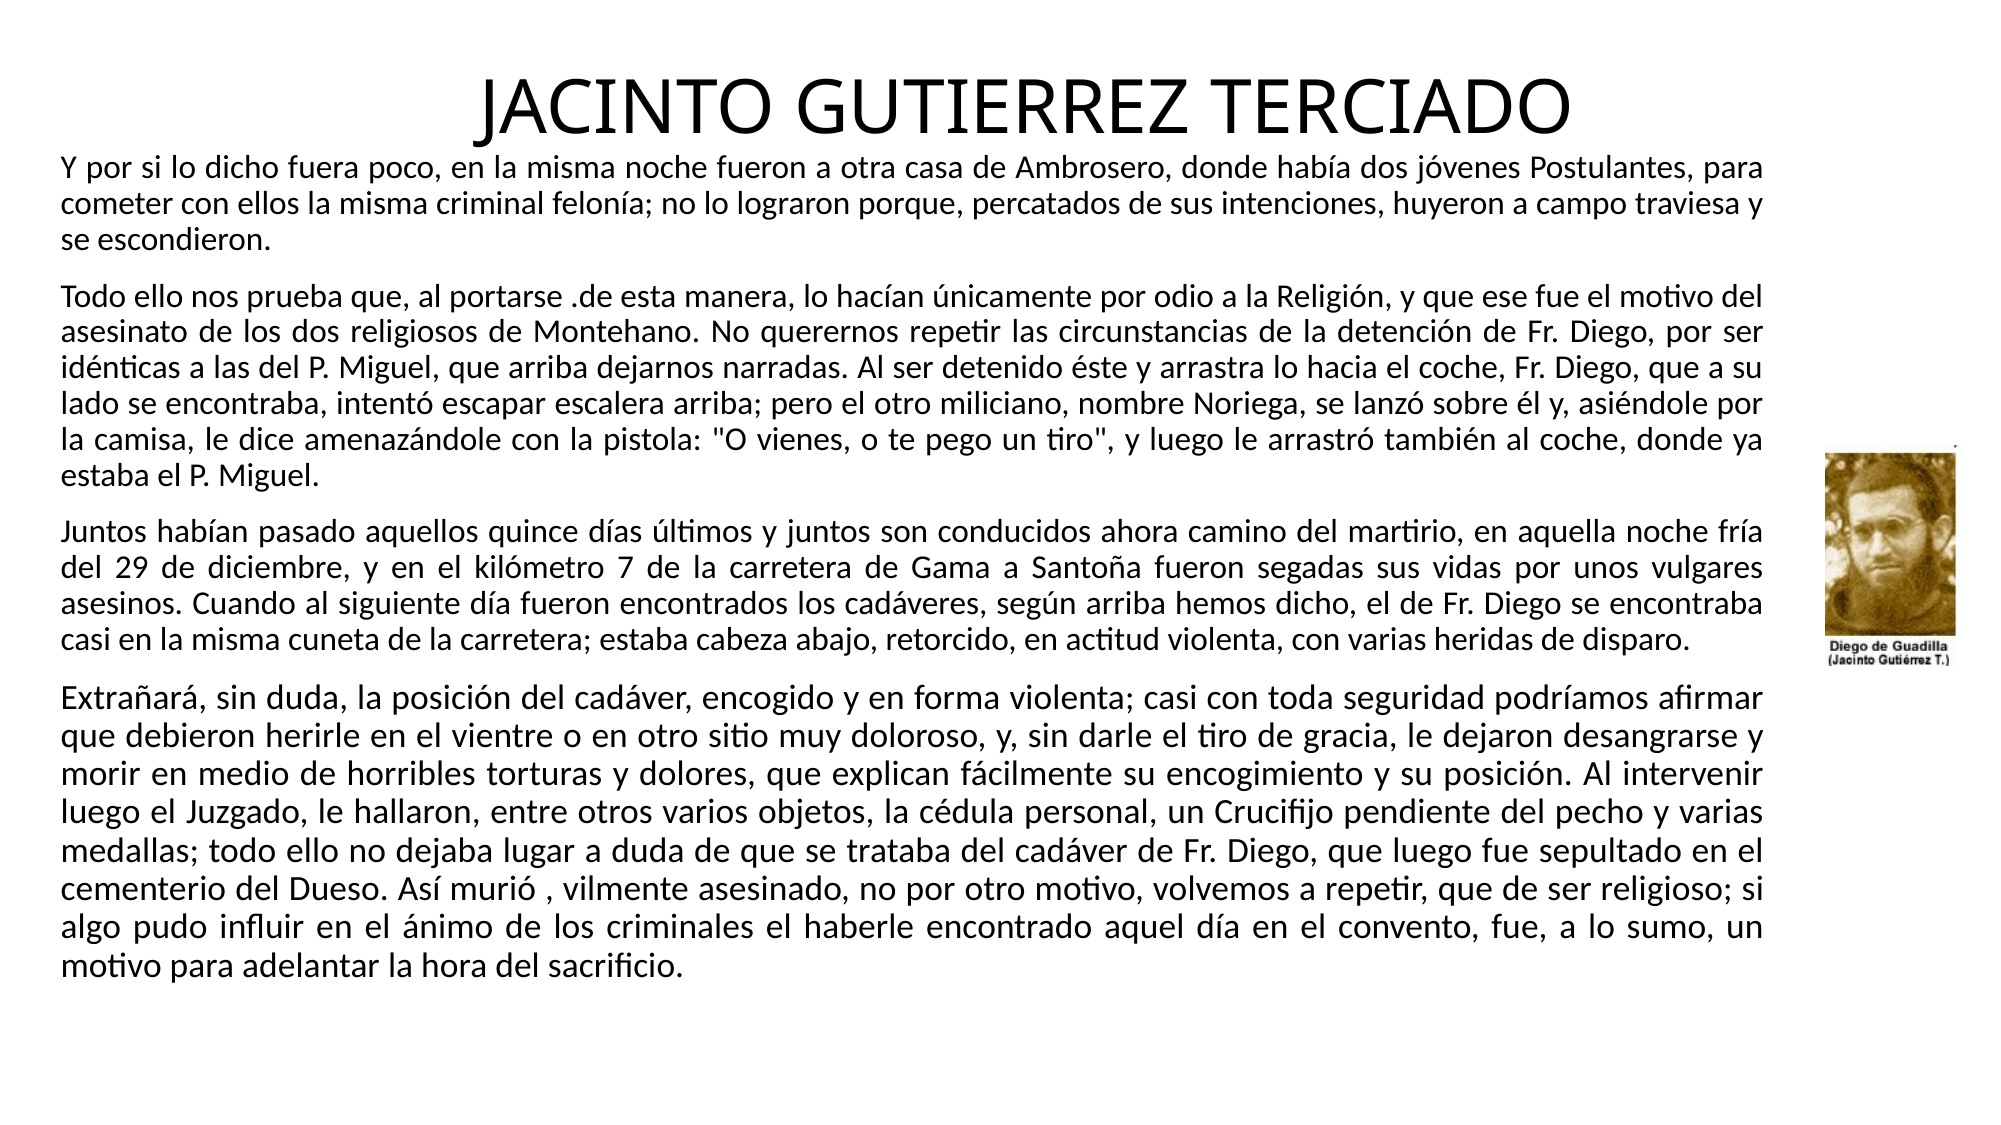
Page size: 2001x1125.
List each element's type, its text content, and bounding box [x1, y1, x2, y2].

title JACINTO GUTIERREZ TERCIADO [287, 44, 1767, 149]
picture [1825, 445, 1964, 666]
subtitle Y por si lo dicho fuera poco, en la misma noche fueron a otra casa de Ambrosero, donde había dos jóvenes Postulantes, para cometer con ellos la misma criminal felonía; no lo lograron porque, percatados de sus intenciones, huyeron a campo traviesa y se escondieron. Todo ello nos prueba que, al portarse .de esta manera, lo hacían únicamente por odio a la Religión, y que ese fue el motivo del asesinato de los dos religiosos de Montehano. No querernos repetir las circunstancias de la detención de Fr. Diego, por ser idénticas a las del P. Miguel, que arriba dejarnos narradas. Al ser detenido éste y arrastra lo hacia el coche, Fr. Diego, que a su lado se encontraba, intentó escapar escalera arriba; pero el otro miliciano, nombre Noriega, se lanzó sobre él y, asiéndole por la camisa, le dice amenazándole con la pistola: "O vienes, o te pego un tiro", y luego le arrastró también al coche, donde ya estaba el P. Miguel. Juntos habían pasado aquellos quince días últimos y juntos son conducidos ahora camino del martirio, en aquella noche fría del 29 de diciembre, y en el kilómetro 7 de la carretera de Gama a Santoña fueron segadas sus vidas por unos vulgares asesinos. Cuando al siguiente día fueron encontrados los cadáveres, según arriba hemos dicho, el de Fr. Diego se encontraba casi en la misma cuneta de la carretera; estaba cabeza abajo, retorcido, en actitud violenta, con varias heridas de disparo. Extrañará, sin duda, la posición del cadáver, encogido y en forma violenta; casi con toda seguridad podríamos afirmar que debieron herirle en el vientre o en otro sitio muy doloroso, y, sin darle el tiro de gracia, le dejaron desangrarse y morir en medio de horribles torturas y dolores, que explican fácilmente su encogimiento y su posición. Al intervenir luego el Juzgado, le hallaron, entre otros varios objetos, la cédula personal, un Crucifijo pendiente del pecho y varias medallas; todo ello no dejaba lugar a duda de que se trataba del cadáver de Fr. Diego, que luego fue sepultado en el cementerio del Dueso. Así murió , vilmente asesinado, no por otro motivo, volvemos a repetir, que de ser religioso; si algo pudo influir en el ánimo de los criminales el haberle encontrado aquel día en el convento, fue, a lo sumo, un motivo para adelantar la hora del sacrificio. [60, 149, 1767, 1108]
